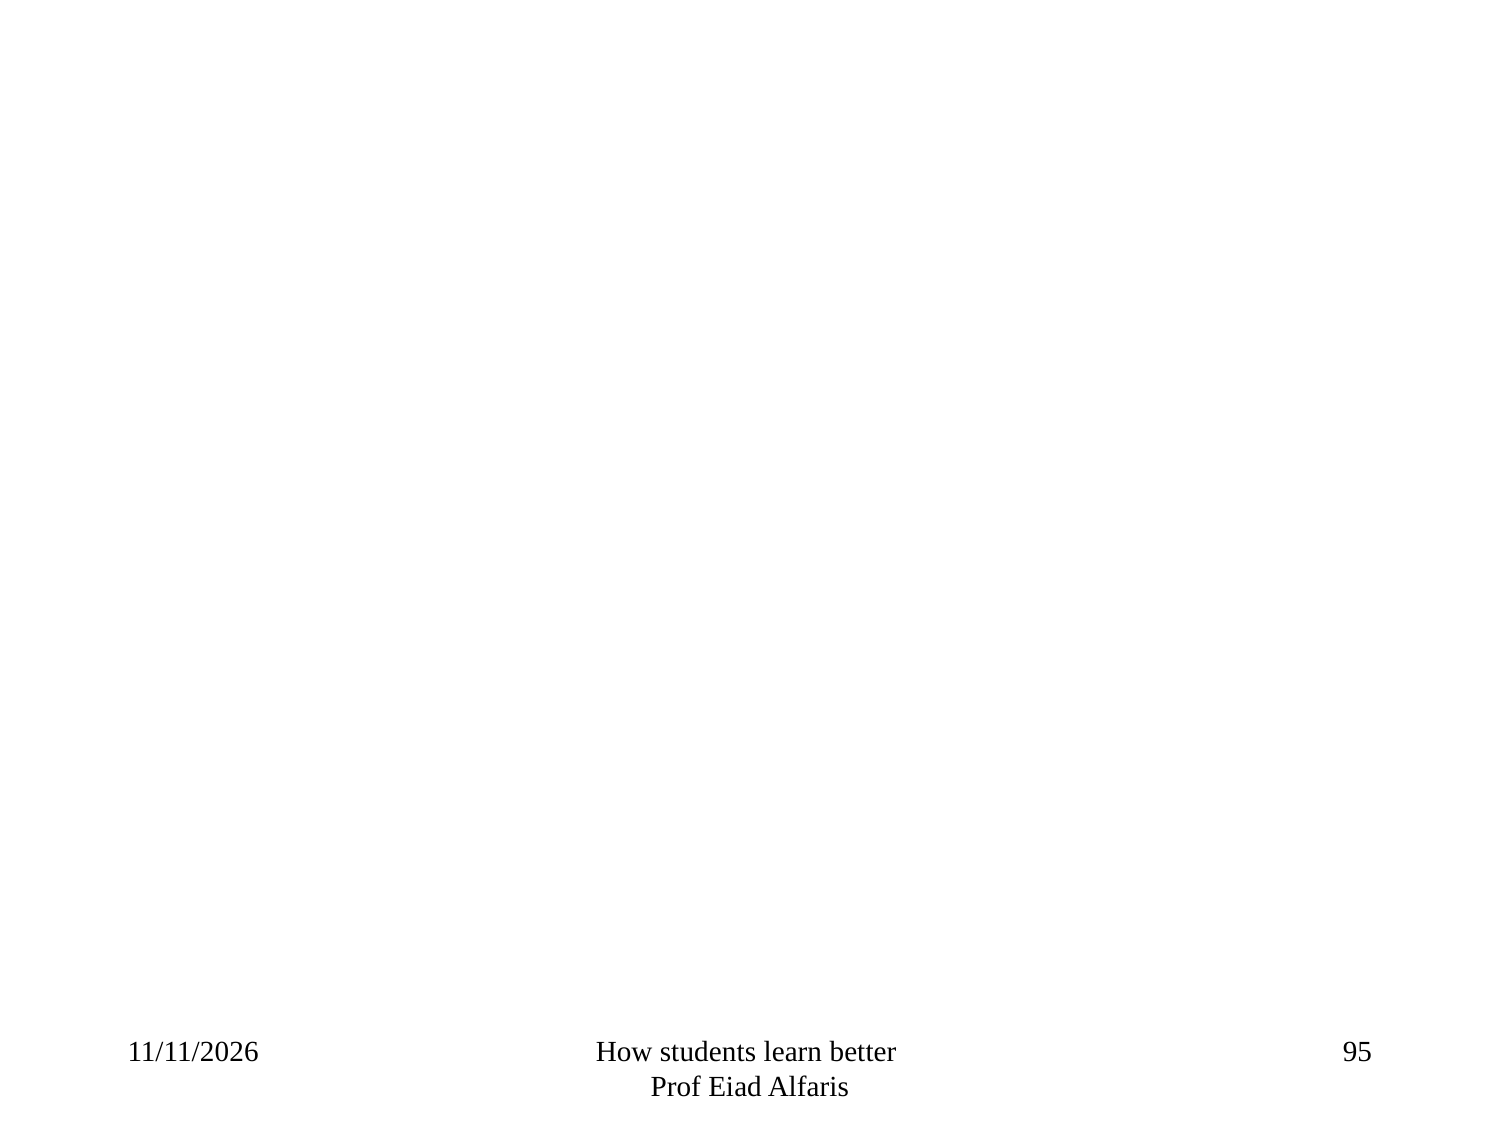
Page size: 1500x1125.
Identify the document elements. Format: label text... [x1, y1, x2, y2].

footer How students learn better Prof Eiad Alfaris [512, 1024, 988, 1101]
slide_number 95 [1074, 1024, 1388, 1101]
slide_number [112, 1024, 426, 1101]
